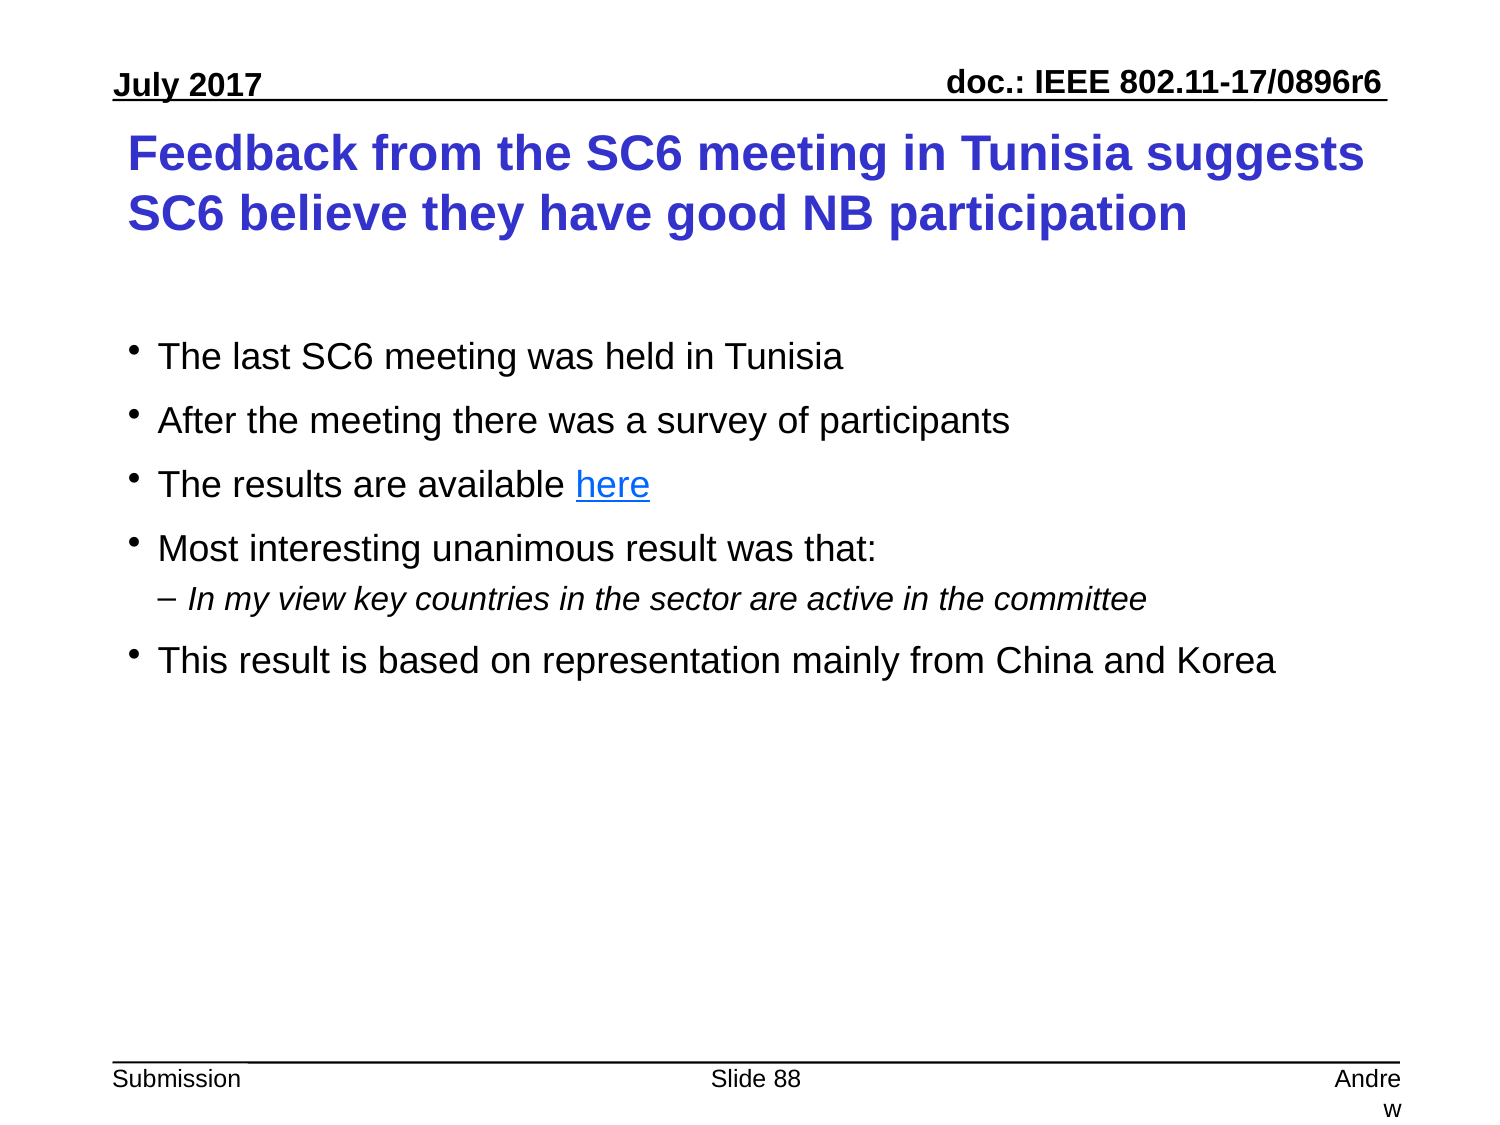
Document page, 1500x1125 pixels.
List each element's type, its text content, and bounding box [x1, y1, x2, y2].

slide_number Slide 88 [709, 1061, 803, 1093]
title Feedback from the SC6 meeting in Tunisia suggests SC6 believe they have good NB participation [112, 112, 1388, 288]
list The last SC6 meeting was held in Tunisia After the meeting there was a survey of participants The results are available here Most interesting unanimous result was that: In my view key countries in the sector are active in the committee This result is based on representation mainly from China and Korea [112, 324, 1388, 1000]
footer Andrew Myles, Cisco [1320, 1061, 1402, 1093]
